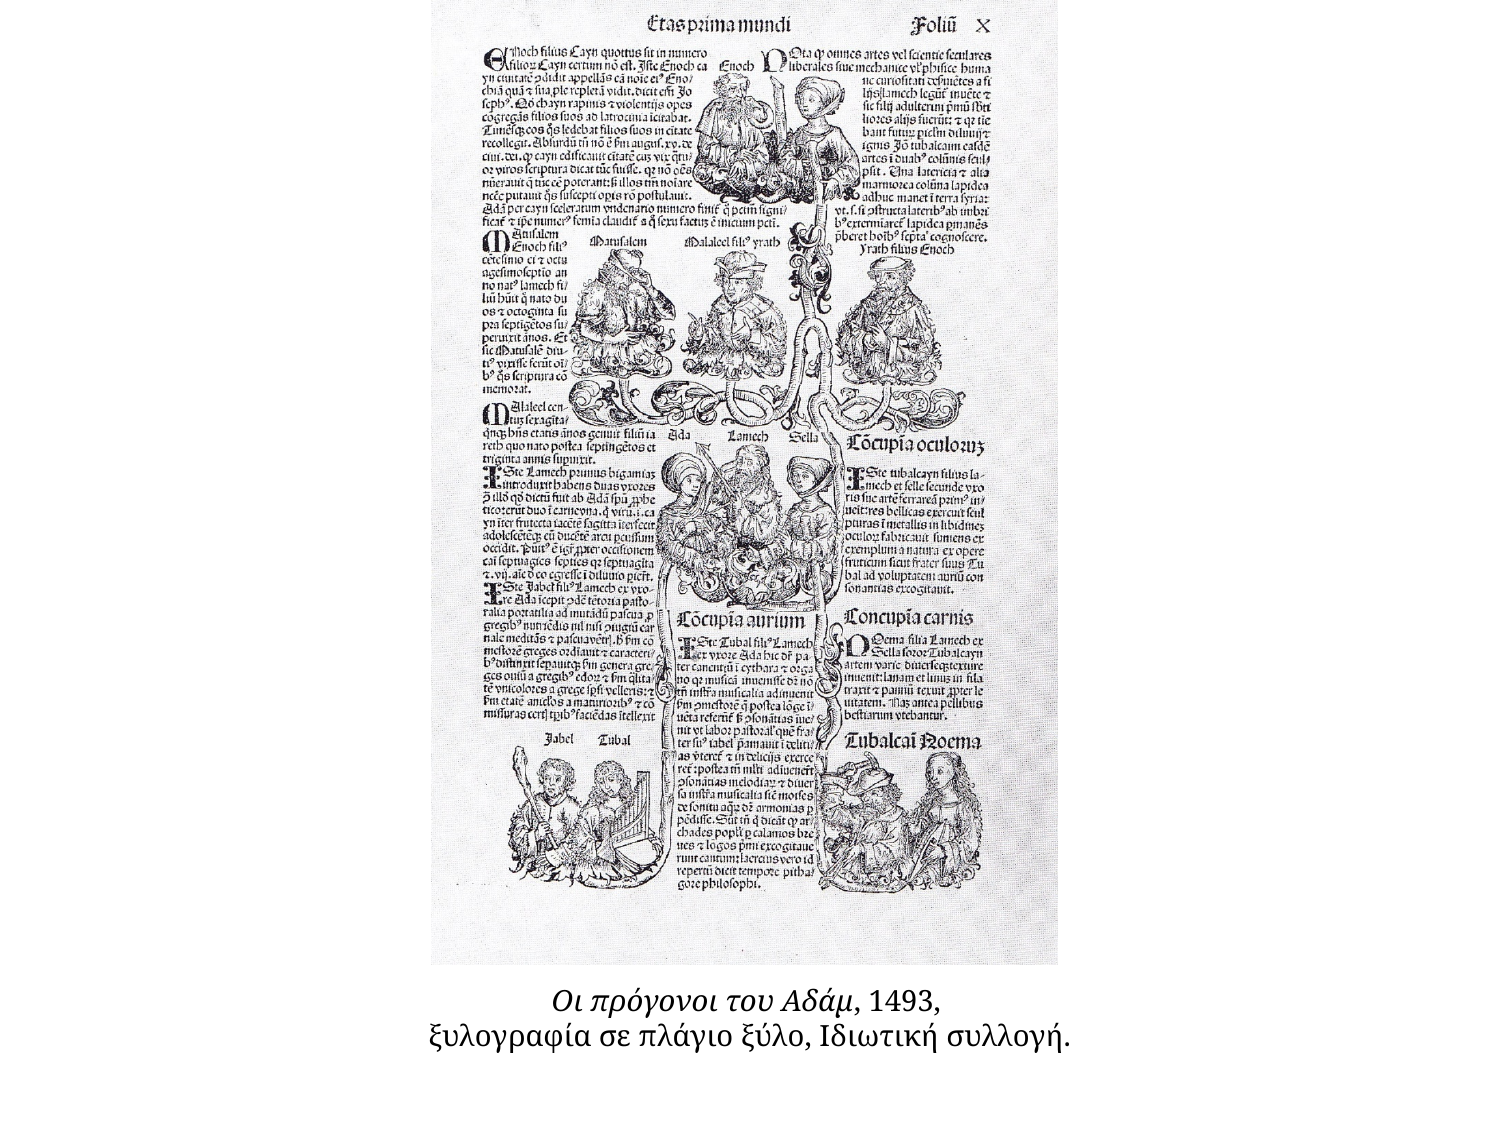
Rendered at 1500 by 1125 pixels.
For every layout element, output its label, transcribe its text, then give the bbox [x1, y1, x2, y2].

title Οι πρόγονοι του Αδάμ, 1493, ξυλογραφία σε πλάγιο ξύλο, Ιδιωτική συλλογή. [112, 964, 1388, 1071]
picture [430, 0, 1058, 965]
